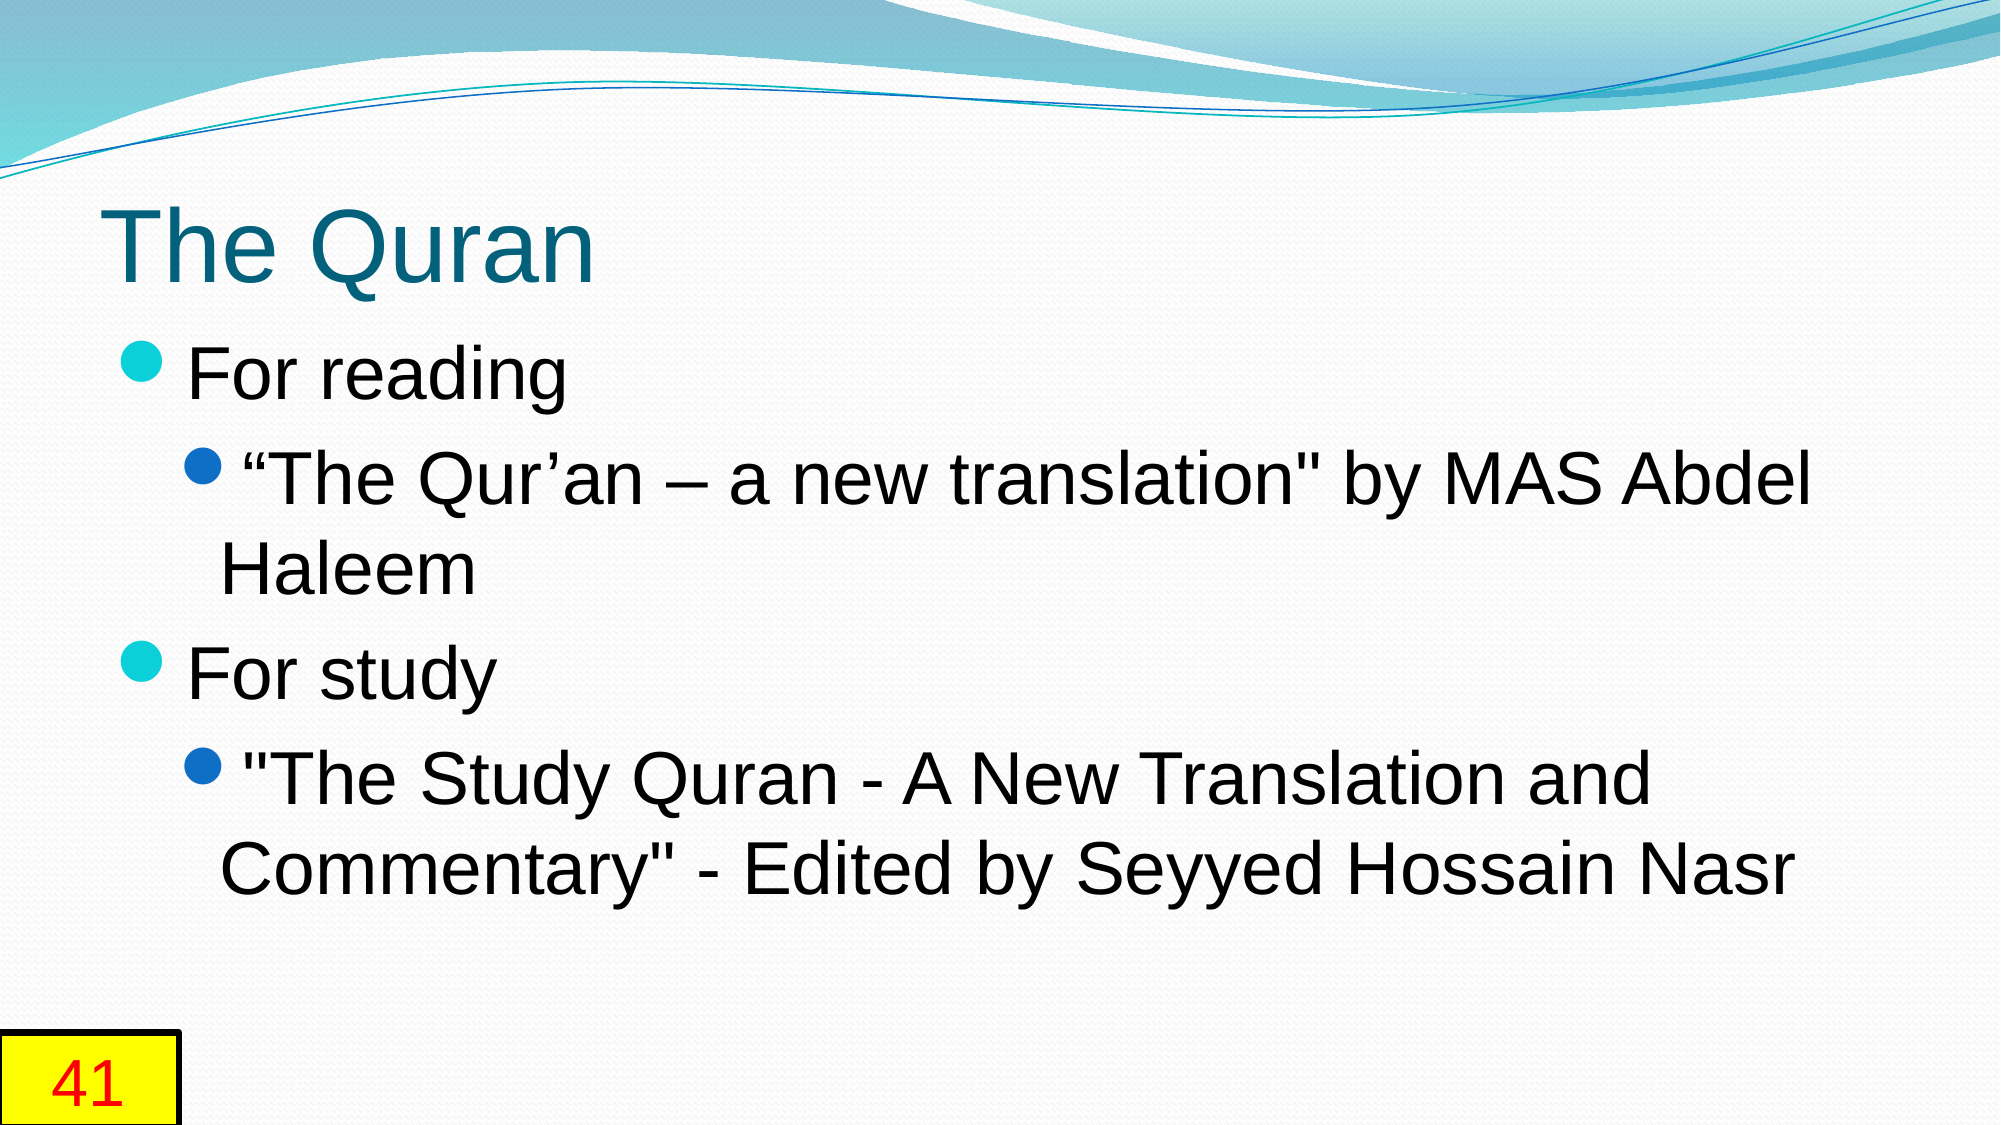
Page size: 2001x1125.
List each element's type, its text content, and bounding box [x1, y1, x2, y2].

list For reading “The Qur’an – a new translation" by MAS Abdel Haleem For study "The Study Quran - A New Translation and Commentary" - Edited by Seyyed Hossain Nasr [99, 317, 1900, 1038]
text_box 41 [0, 1032, 179, 1125]
title The Quran [99, 115, 1900, 303]
